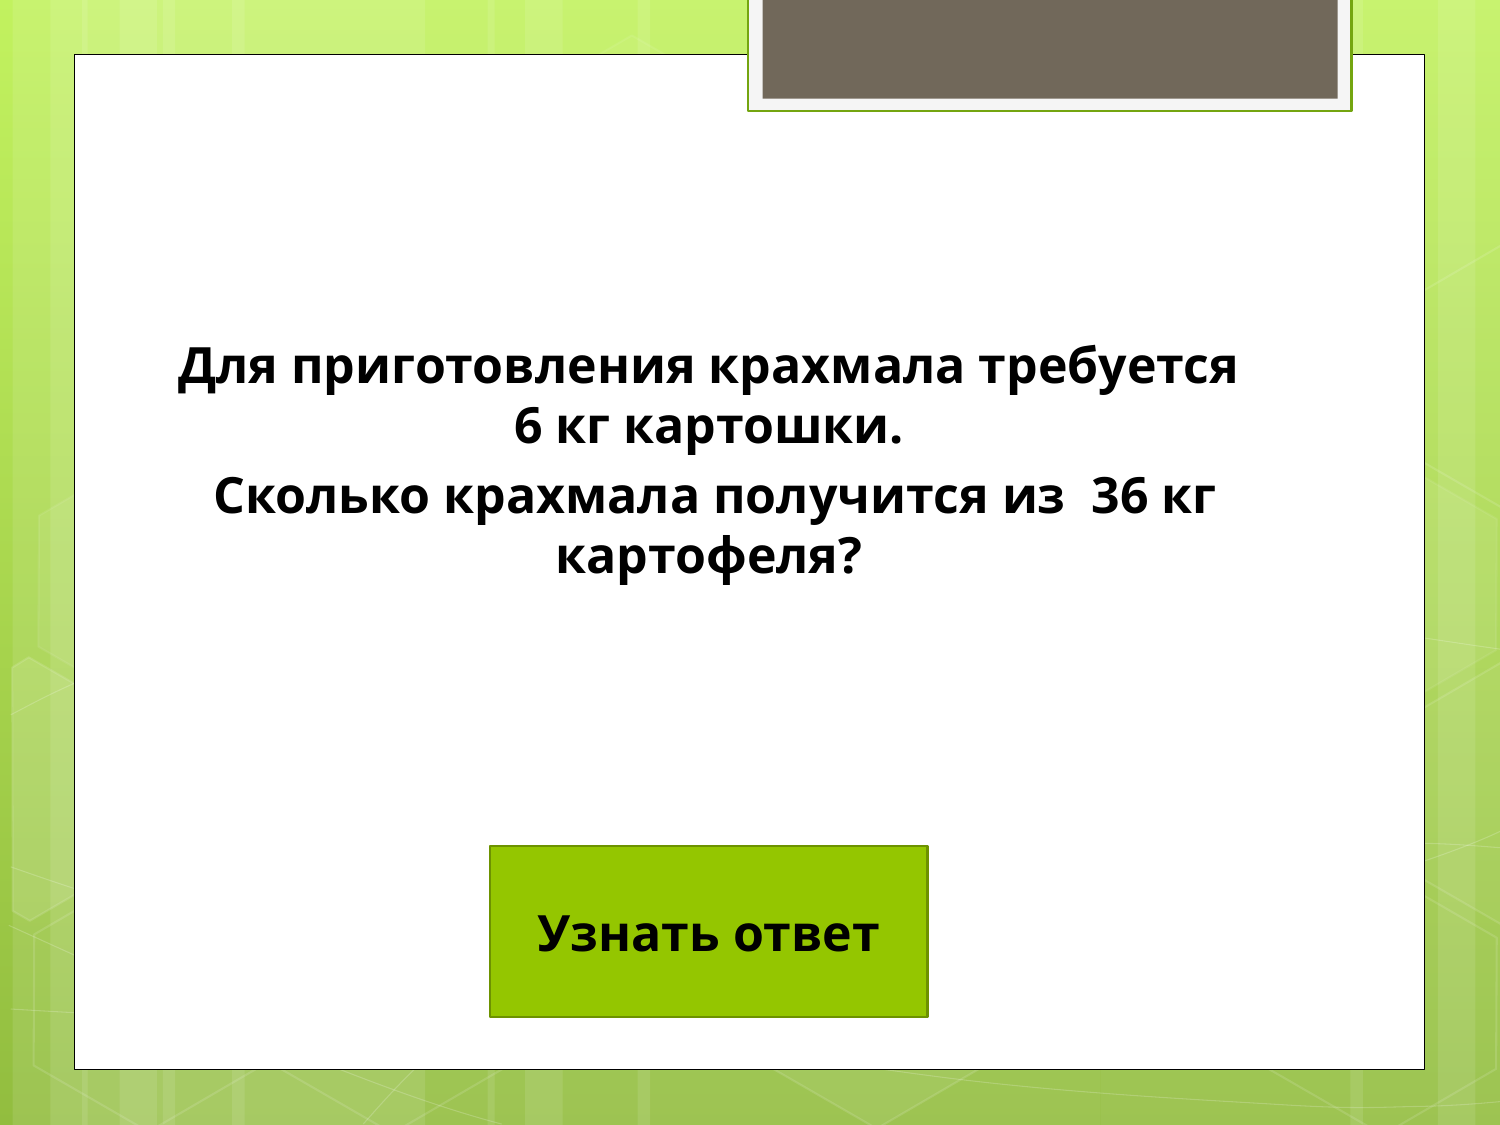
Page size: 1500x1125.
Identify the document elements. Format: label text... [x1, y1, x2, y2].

list Для приготовления крахмала требуется 6 кг картошки. Сколько крахмала получится из 36 кг картофеля? [147, 326, 1260, 744]
